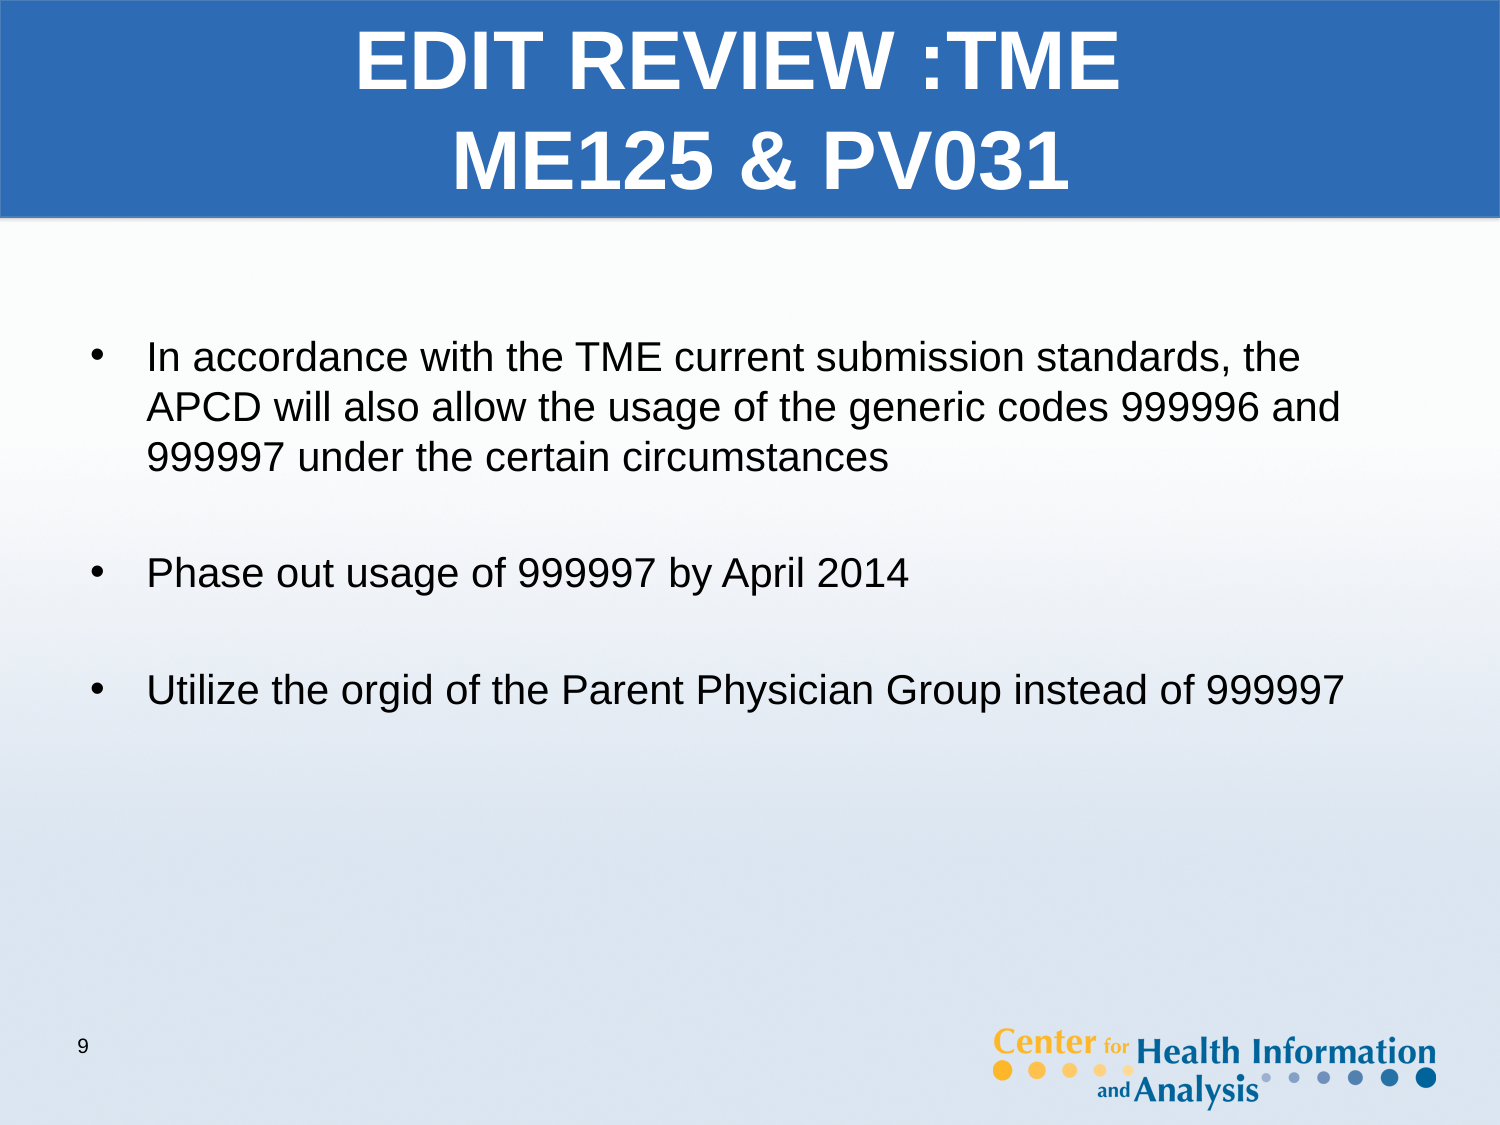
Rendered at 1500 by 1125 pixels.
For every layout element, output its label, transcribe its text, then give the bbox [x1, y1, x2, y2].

slide_number 9 [62, 1025, 413, 1085]
list In accordance with the TME current submission standards, the APCD will also allow the usage of the generic codes 999996 and 999997 under the certain circumstances Phase out usage of 999997 by April 2014 Utilize the orgid of the Parent Physician Group instead of 999997 [74, 263, 1424, 983]
picture [0, 221, 1500, 1125]
title EDIT REVIEW :TME ME125 & PV031 [74, 12, 1426, 201]
